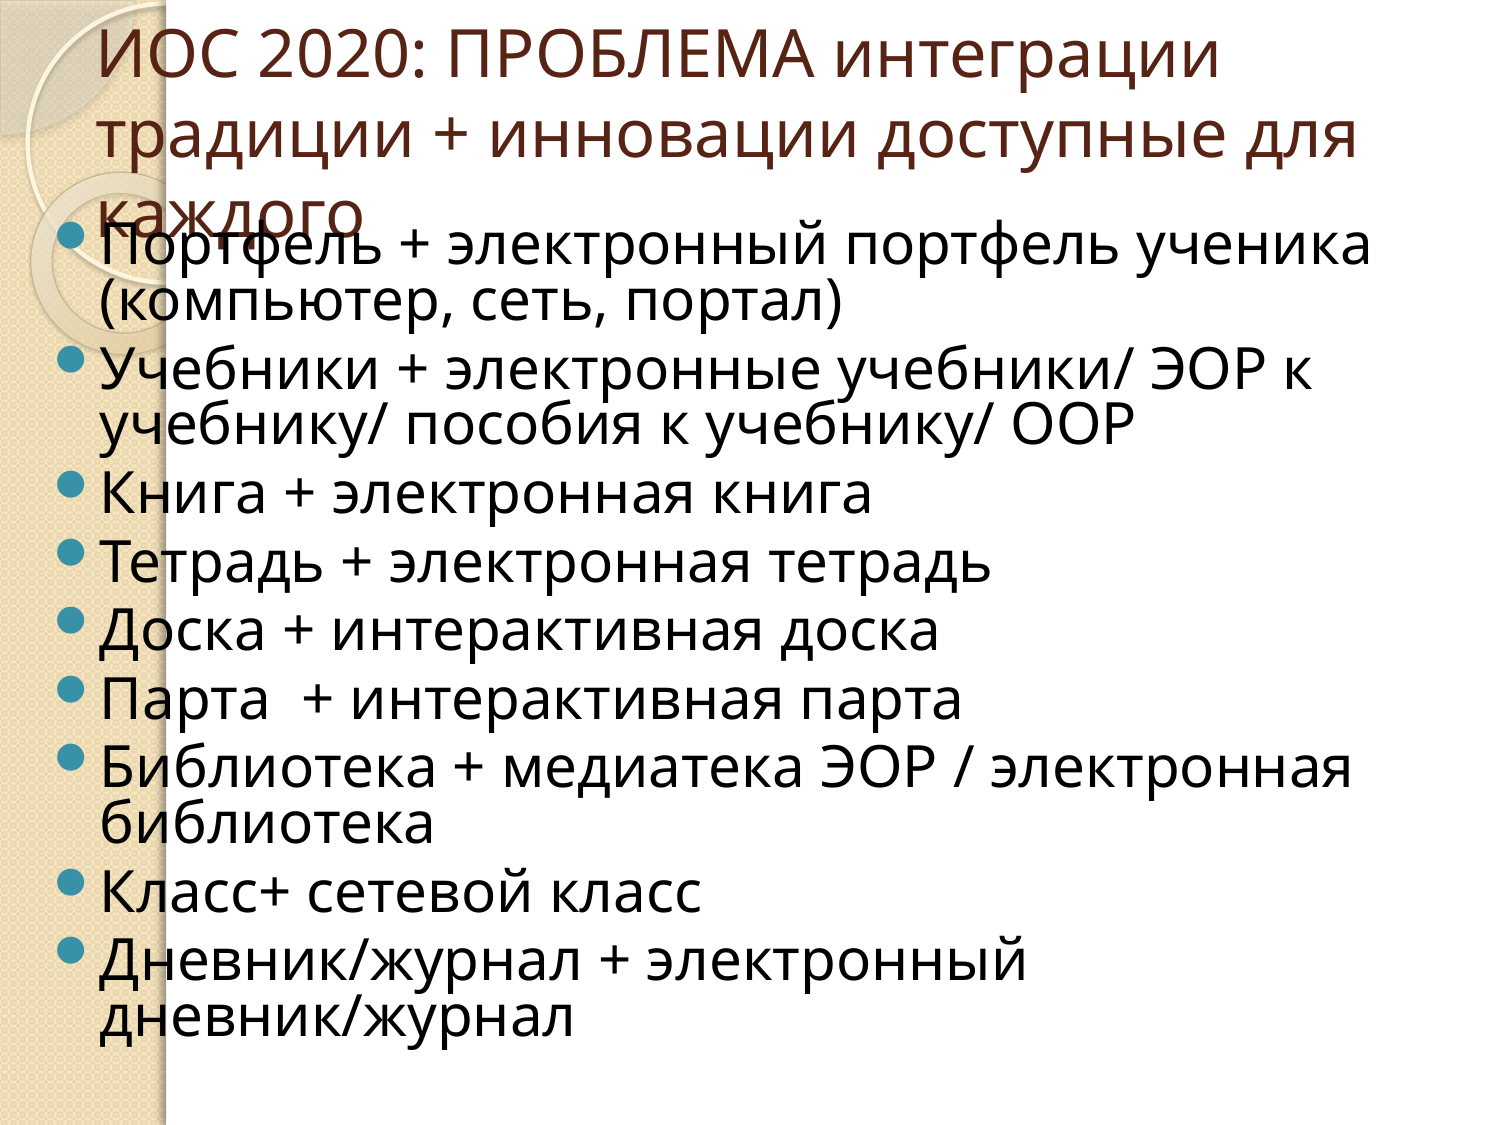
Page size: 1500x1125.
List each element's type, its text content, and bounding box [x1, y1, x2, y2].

list Портфель + электронный портфель ученика (компьютер, сеть, портал) Учебники + электронные учебники/ ЭОР к учебнику/ пособия к учебнику/ ООР Книга + электронная книга Тетрадь + электронная тетрадь Доска + интерактивная доска Парта + интерактивная парта Библиотека + медиатека ЭОР / электронная библиотека Класс+ сетевой класс Дневник/журнал + электронный дневник/журнал [24, 212, 1500, 1125]
title ИОС 2020: ПРОБЛЕМА интеграции традиции + инновации доступные для каждого [80, 37, 1500, 212]
